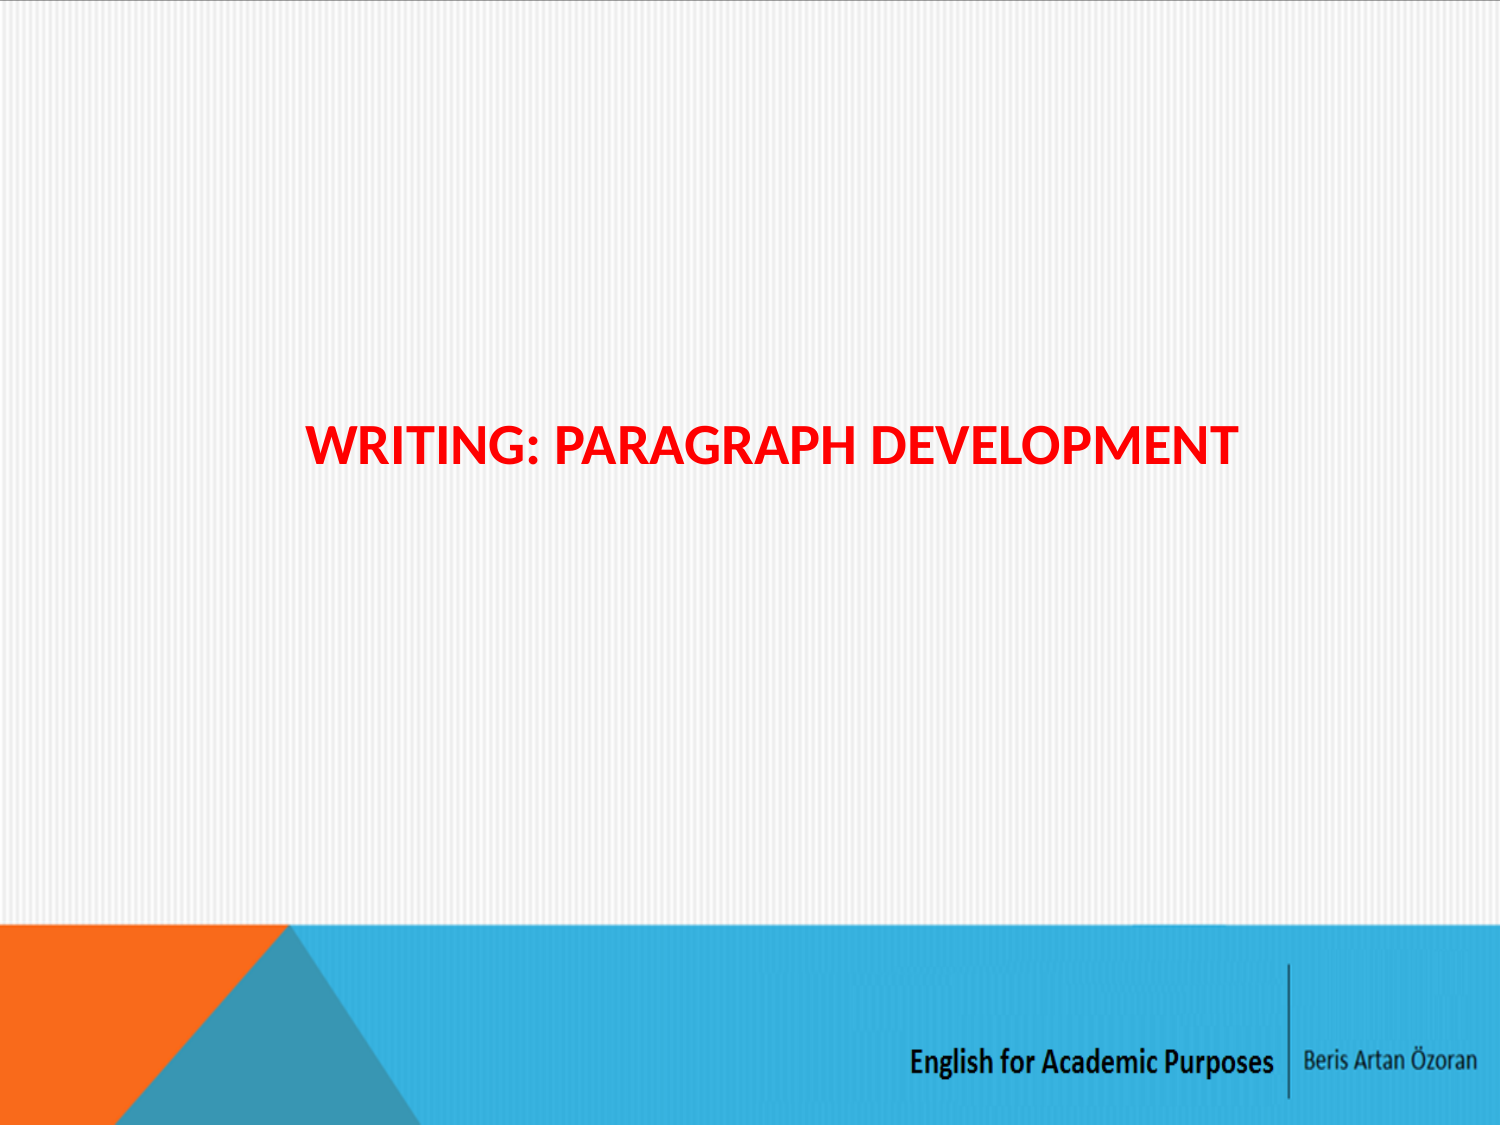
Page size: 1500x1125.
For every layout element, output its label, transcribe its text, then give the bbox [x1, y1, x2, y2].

picture [0, 0, 1500, 1125]
text_box WRITING: PARAGRAPH DEVELOPMENT [290, 398, 1255, 484]
